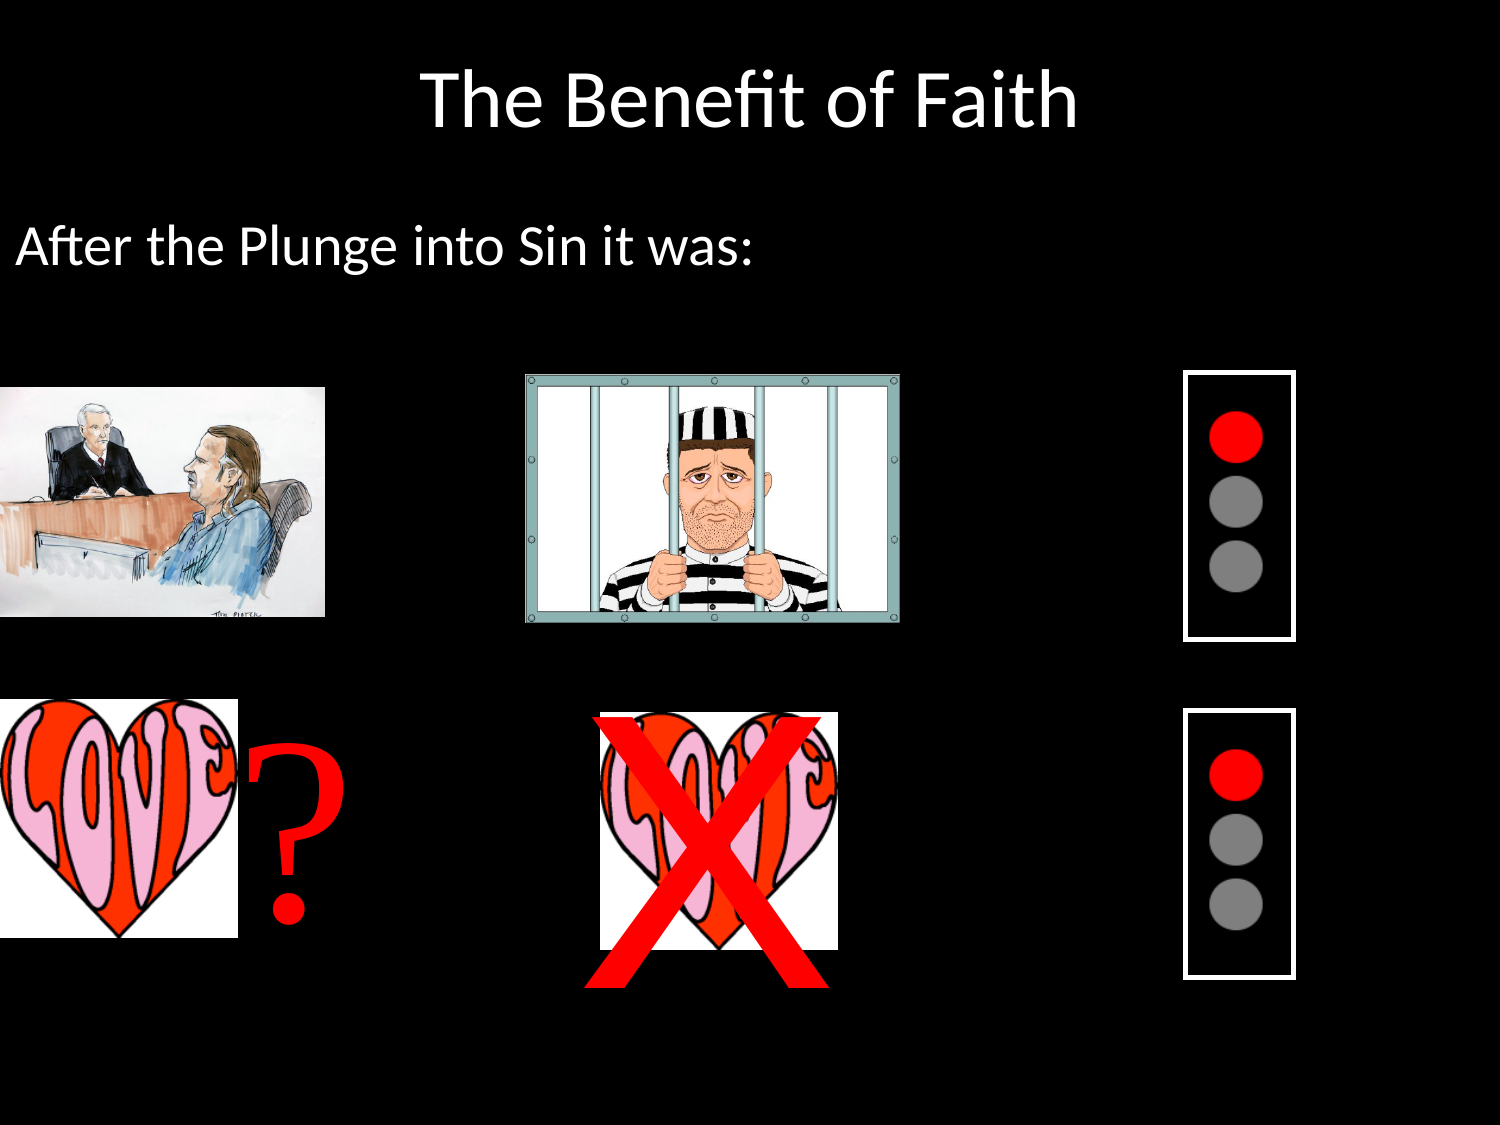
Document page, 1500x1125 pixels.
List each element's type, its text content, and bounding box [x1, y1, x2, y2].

text_box X [560, 623, 853, 1075]
list After the Plunge into Sin it was: [0, 200, 1500, 1125]
picture [599, 712, 838, 950]
title The Benefit of Faith [0, 0, 1500, 188]
picture [1187, 712, 1292, 975]
picture [524, 374, 900, 623]
picture [0, 699, 238, 938]
picture [0, 387, 325, 617]
text_box ? [220, 645, 370, 983]
picture [1187, 374, 1292, 638]
